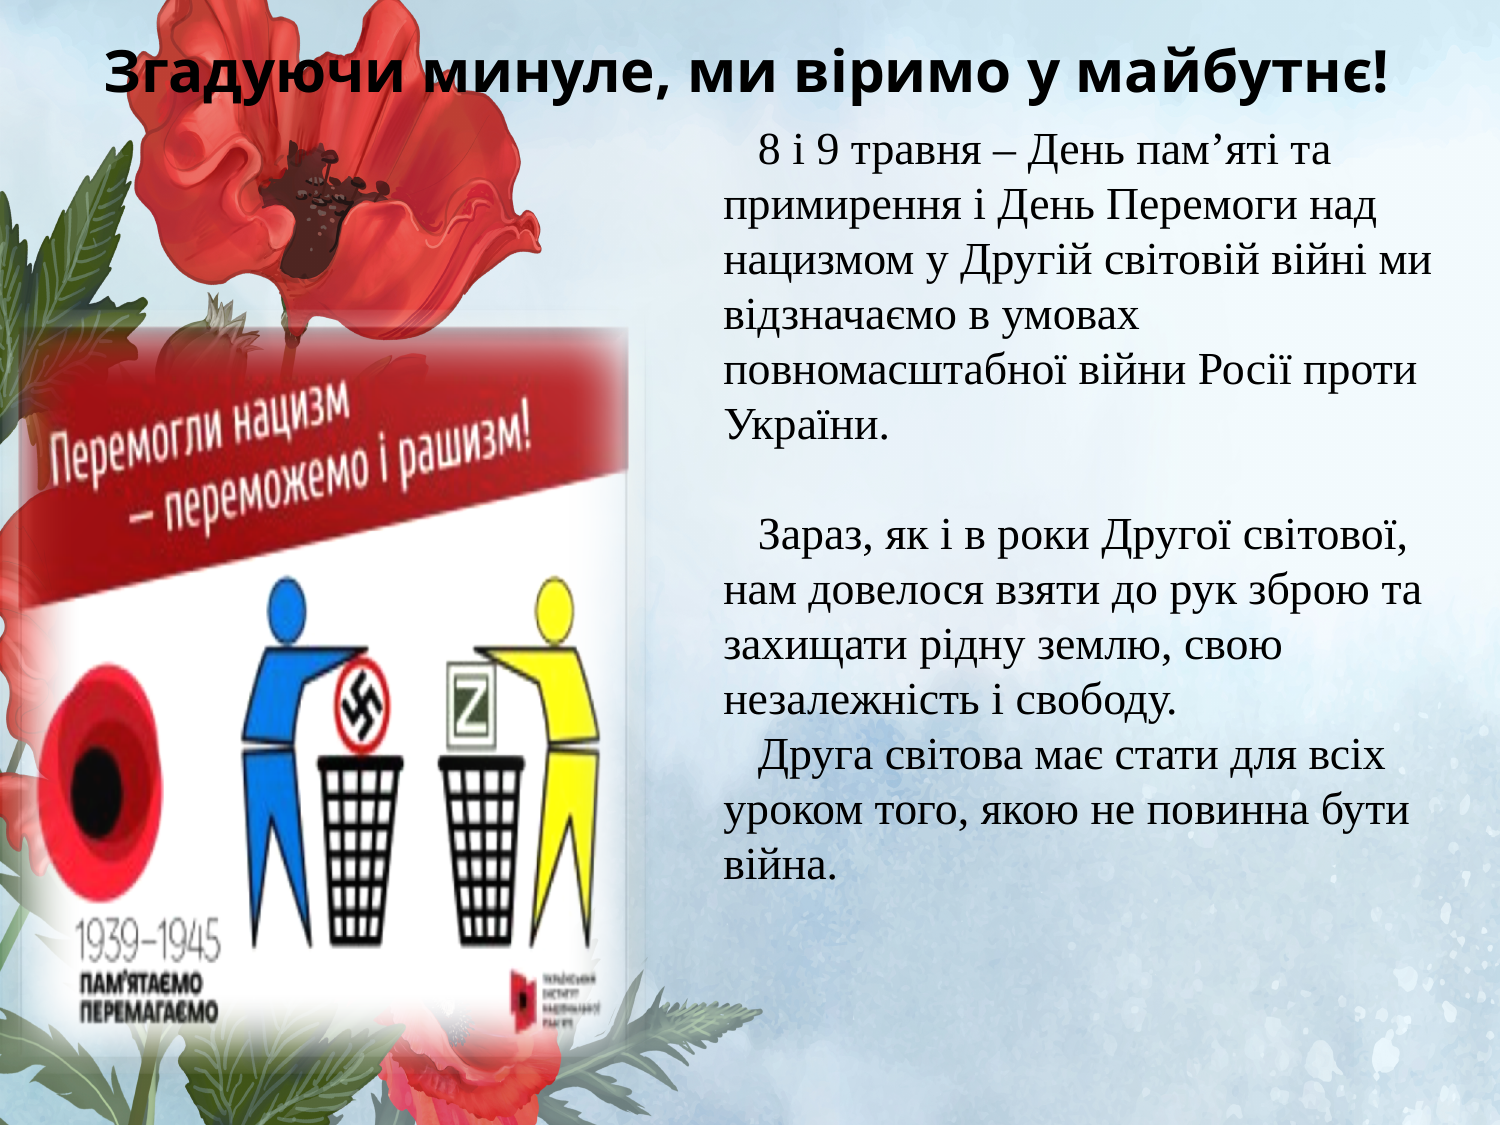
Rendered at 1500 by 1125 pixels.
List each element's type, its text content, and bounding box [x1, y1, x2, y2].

text_box 8 і 9 травня – День пам’яті та примирення і День Перемоги над нацизмом у Другій світовій війні ми відзначаємо в умовах повномасштабної війни Росії проти України. Зараз, як і в роки Другої світової, нам довелося взяти до рук зброю та захищати рідну землю, свою незалежність і свободу. Друга світова має стати для всіх уроком того, якою не повинна бути війна. [708, 111, 1458, 896]
text_box Згадуючи минуле, ми віримо у майбутнє! [88, 27, 1406, 112]
picture [0, 0, 1500, 1125]
